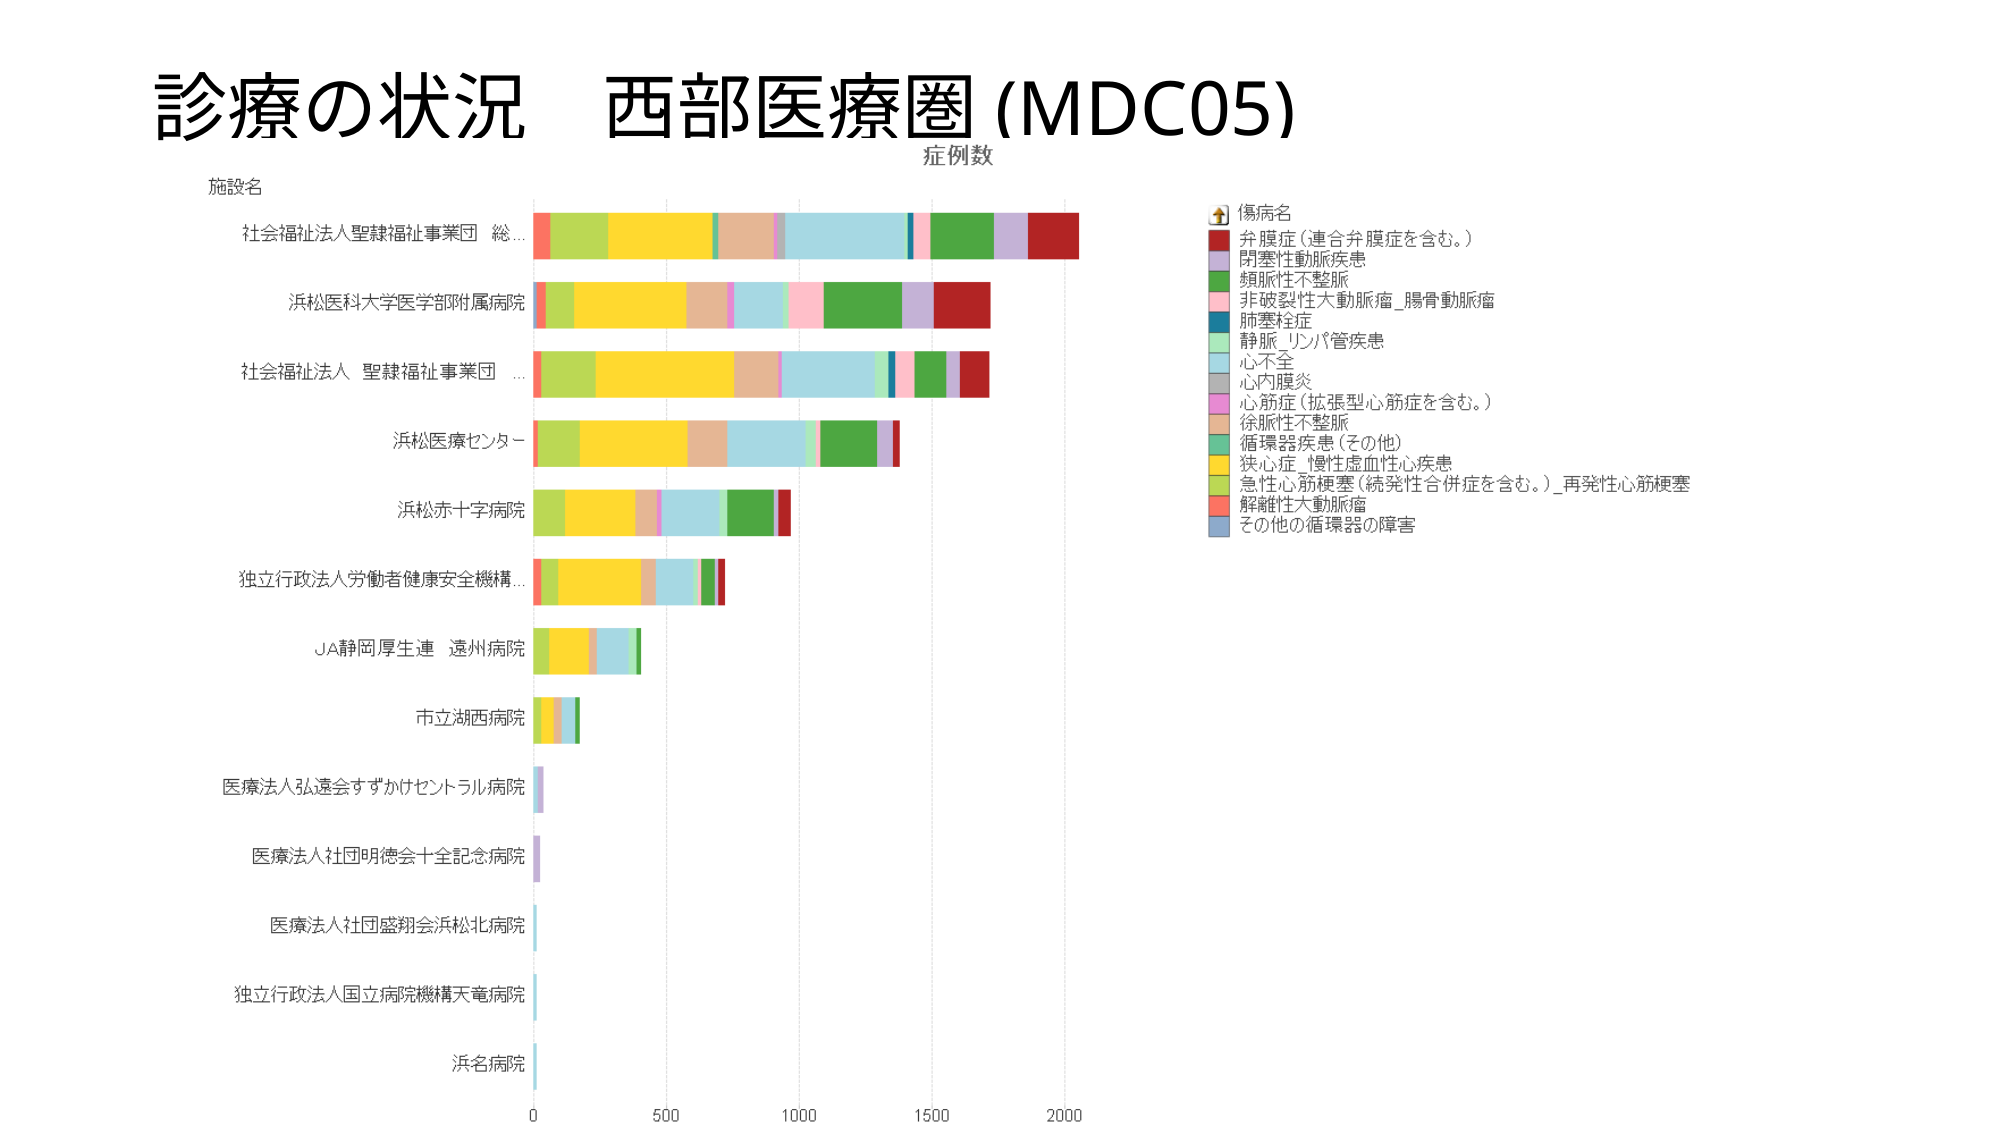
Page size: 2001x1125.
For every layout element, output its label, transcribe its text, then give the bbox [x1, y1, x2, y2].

title 診療の状況 西部医療圏(MDC05) [137, 59, 1863, 162]
picture [202, 138, 1710, 1125]
